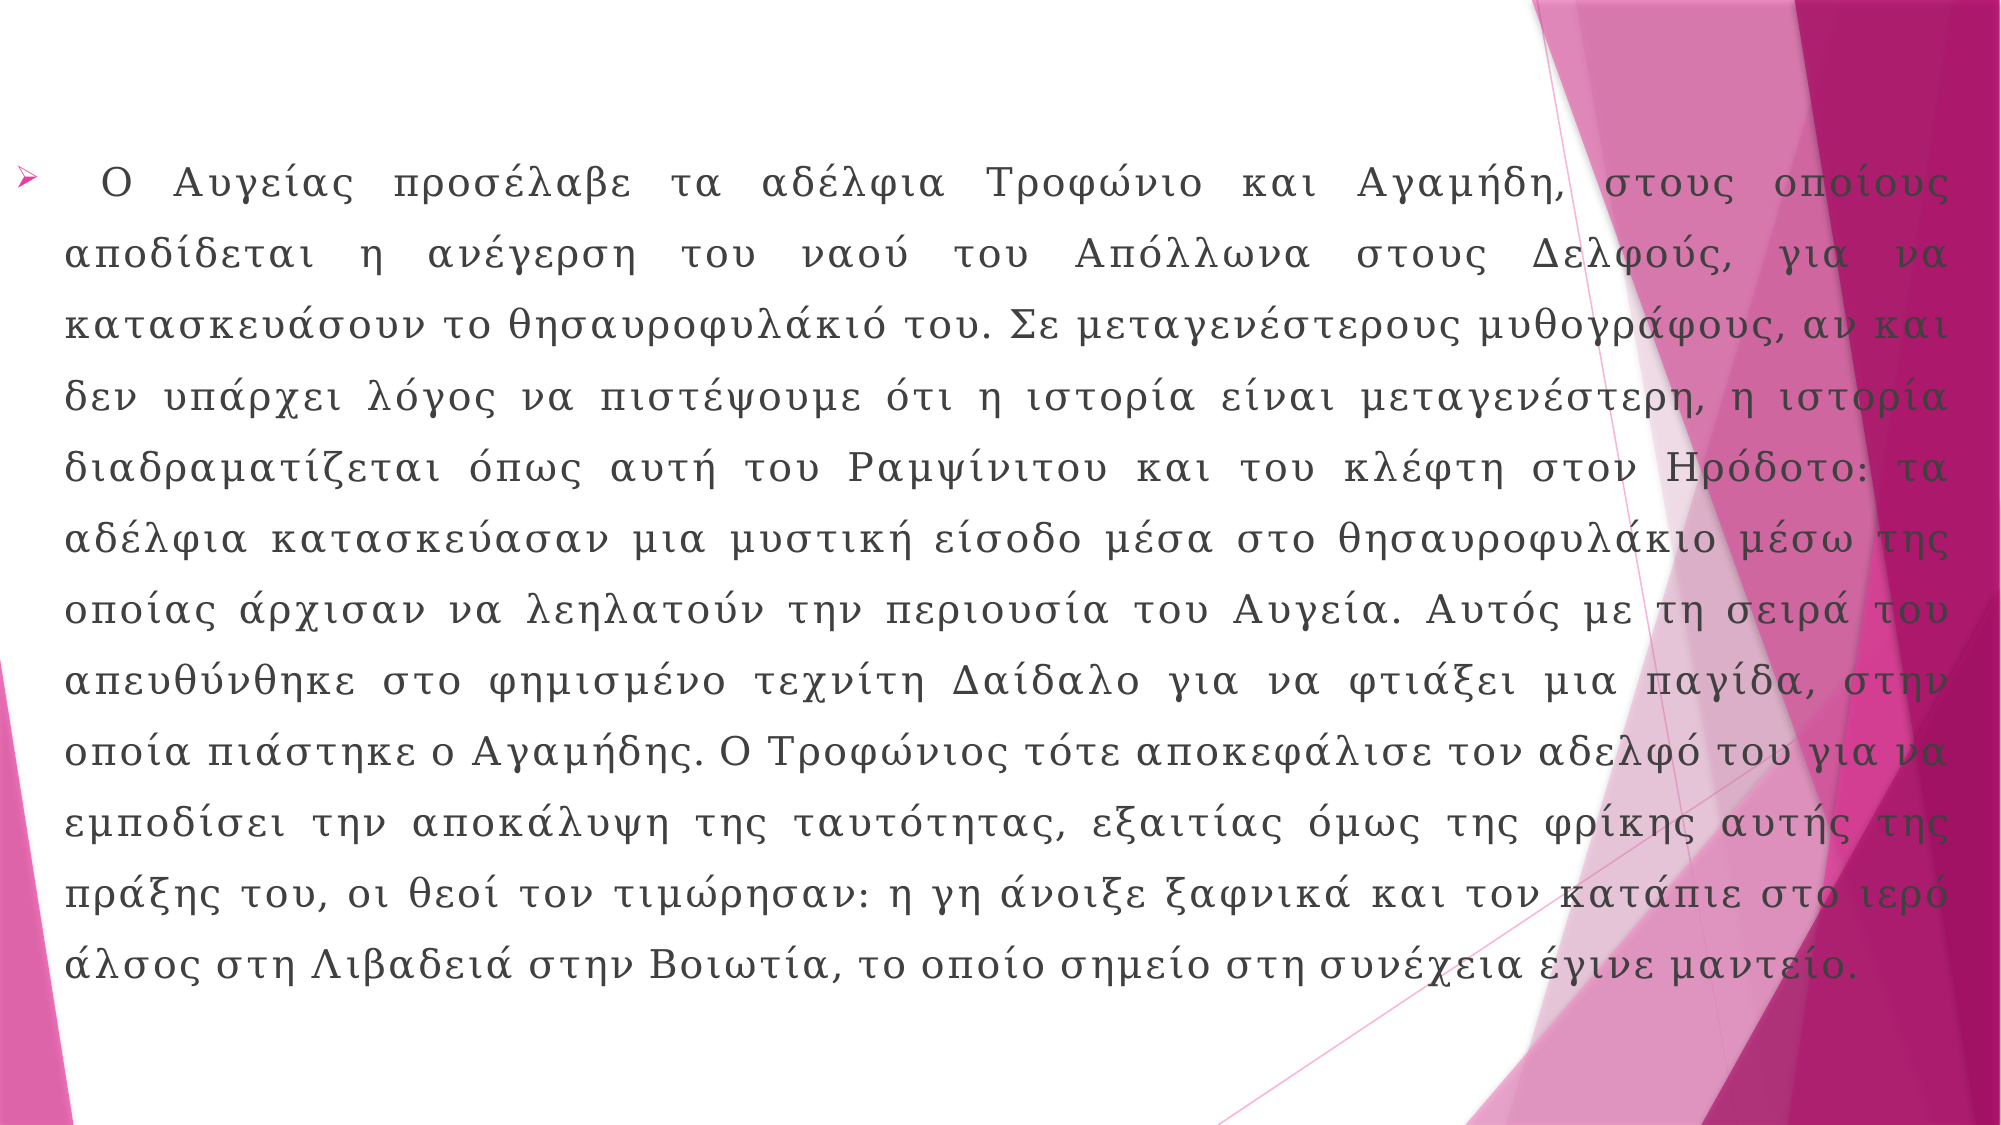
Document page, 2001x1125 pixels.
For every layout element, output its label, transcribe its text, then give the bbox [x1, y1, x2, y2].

list Ο Αυγείας προσέλαβε τα αδέλφια Τροφώνιο και Αγαμήδη, στους οποίους αποδίδεται η ανέγερση του ναού του Απόλλωνα στους Δελφούς, για να κατασκευάσουν το θησαυροφυλάκιό του. Σε μεταγενέστερους μυθογράφους, αν και δεν υπάρχει λόγος να πιστέψουμε ότι η ιστορία είναι μεταγενέστερη, η ιστορία διαδραματίζεται όπως αυτή του Ραμψίνιτου και του κλέφτη στον Ηρόδοτο: τα αδέλφια κατασκεύασαν μια μυστική είσοδο μέσα στο θησαυροφυλάκιο μέσω της οποίας άρχισαν να λεηλατούν την περιουσία του Αυγεία. Αυτός με τη σειρά του απευθύνθηκε στο φημισμένο τεχνίτη Δαίδαλο για να φτιάξει μια παγίδα, στην οποία πιάστηκε ο Αγαμήδης. Ο Τροφώνιος τότε αποκεφάλισε τον αδελφό του για να εμποδίσει την αποκάλυψη της ταυτότητας, εξαιτίας όμως της φρίκης αυτής της πράξης του, οι θεοί τον τιμώρησαν: η γη άνοιξε ξαφνικά και τον κατάπιε στο ιερό άλσος στη Λιβαδειά στην Βοιωτία, το οποίο σημείο στη συνέχεια έγινε μαντείο. [0, 126, 1966, 1065]
